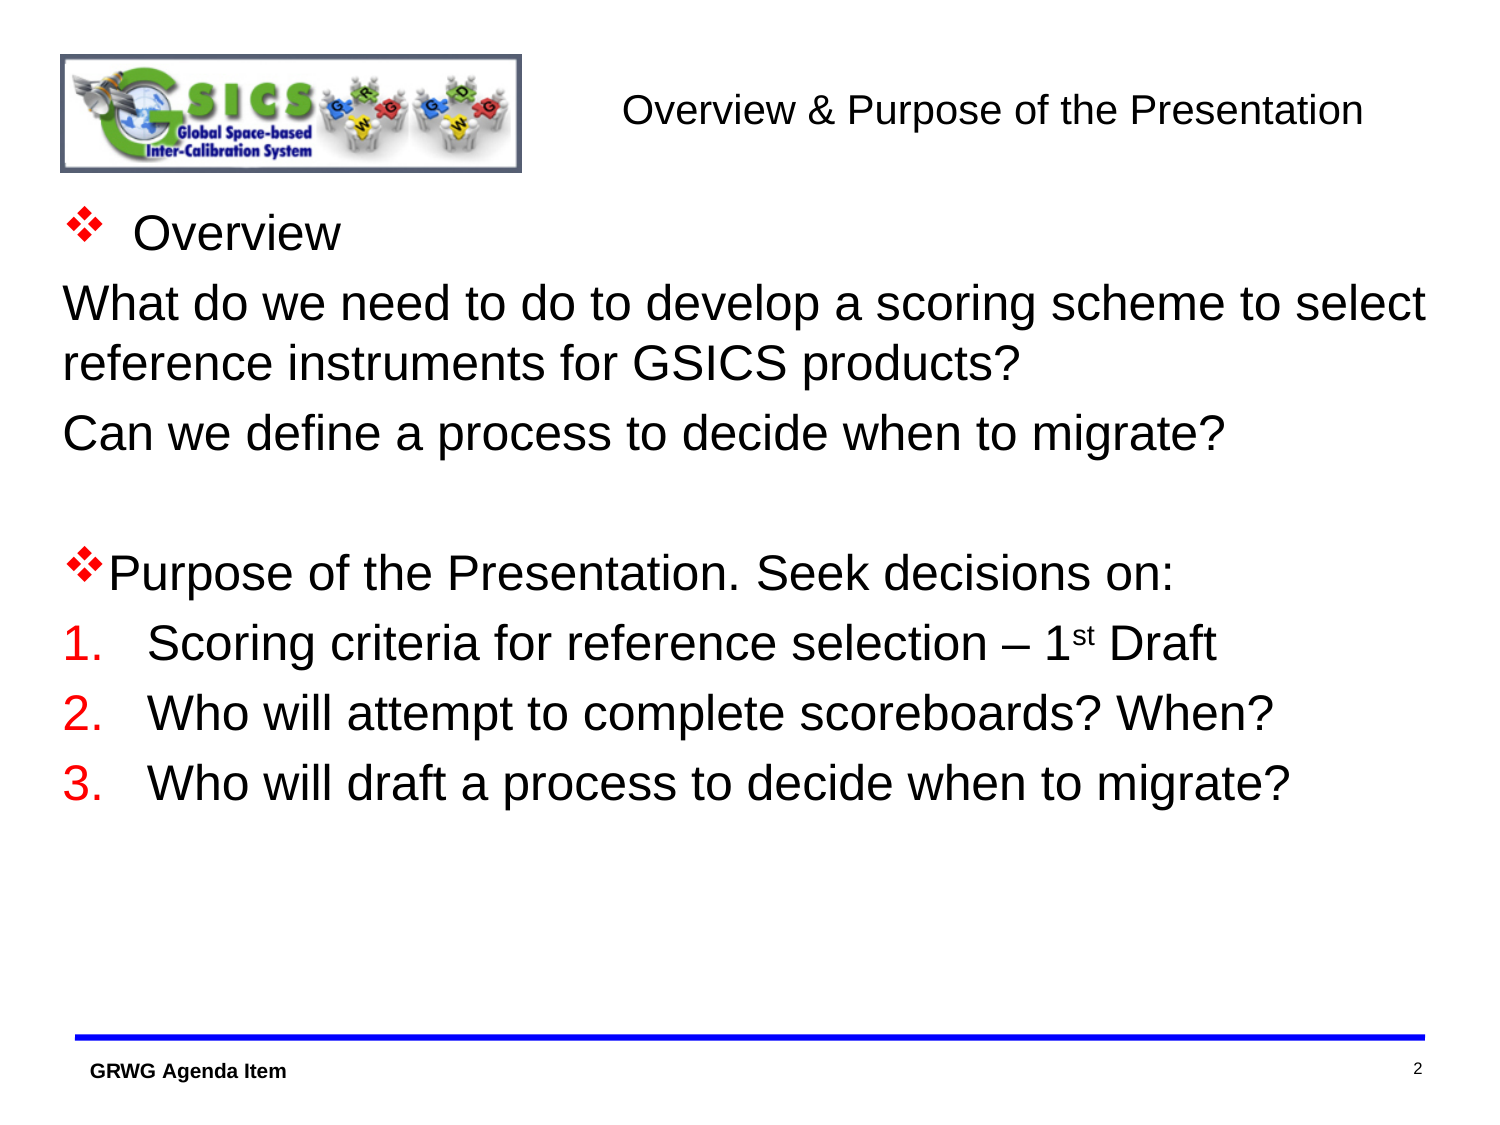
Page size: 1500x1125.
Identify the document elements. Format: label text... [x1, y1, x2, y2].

title Overview & Purpose of the Presentation [528, 75, 1459, 150]
slide_number 2 [1087, 1049, 1438, 1104]
picture [60, 54, 522, 173]
list Overview What do we need to do to develop a scoring scheme to select reference instruments for GSICS products? Can we define a process to decide when to migrate? Purpose of the Presentation. Seek decisions on: Scoring criteria for reference selection – 1st Draft Who will attempt to complete scoreboards? When? Who will draft a process to decide when to migrate? [47, 192, 1459, 1006]
